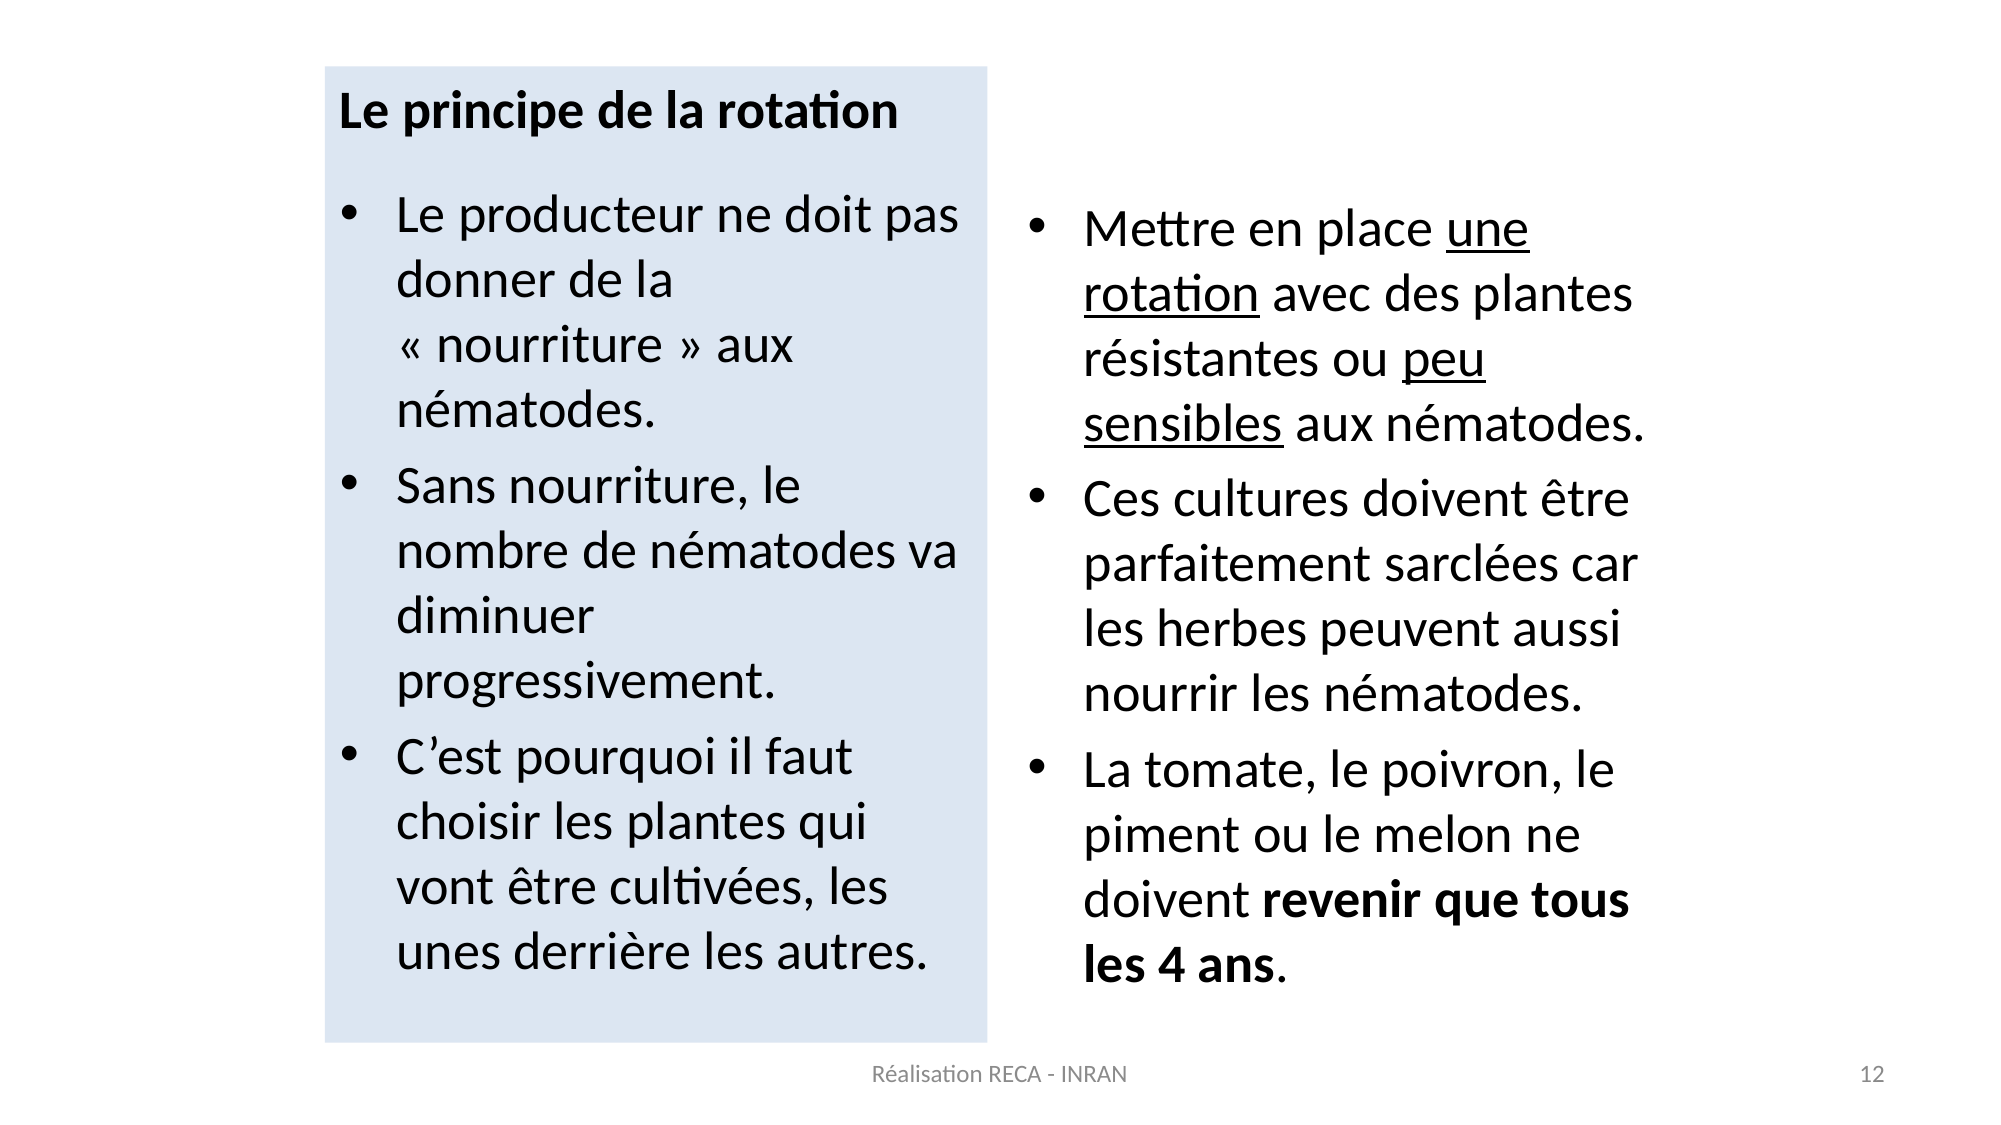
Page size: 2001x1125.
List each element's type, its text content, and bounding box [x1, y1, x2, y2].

list Mettre en place une rotation avec des plantes résistantes ou peu sensibles aux nématodes. Ces cultures doivent être parfaitement sarclées car les herbes peuvent aussi nourrir les nématodes. La tomate, le poivron, le piment ou le melon ne doivent revenir que tous les 4 ans. [1012, 184, 1675, 1005]
slide_number 12 [1433, 1042, 1900, 1103]
footer Réalisation RECA - INRAN [683, 1042, 1317, 1103]
list Le principe de la rotation Le producteur ne doit pas donner de la « nourriture » aux nématodes. Sans nourriture, le nombre de nématodes va diminuer progressivement. C’est pourquoi il faut choisir les plantes qui vont être cultivées, les unes derrière les autres. [324, 66, 988, 1043]
